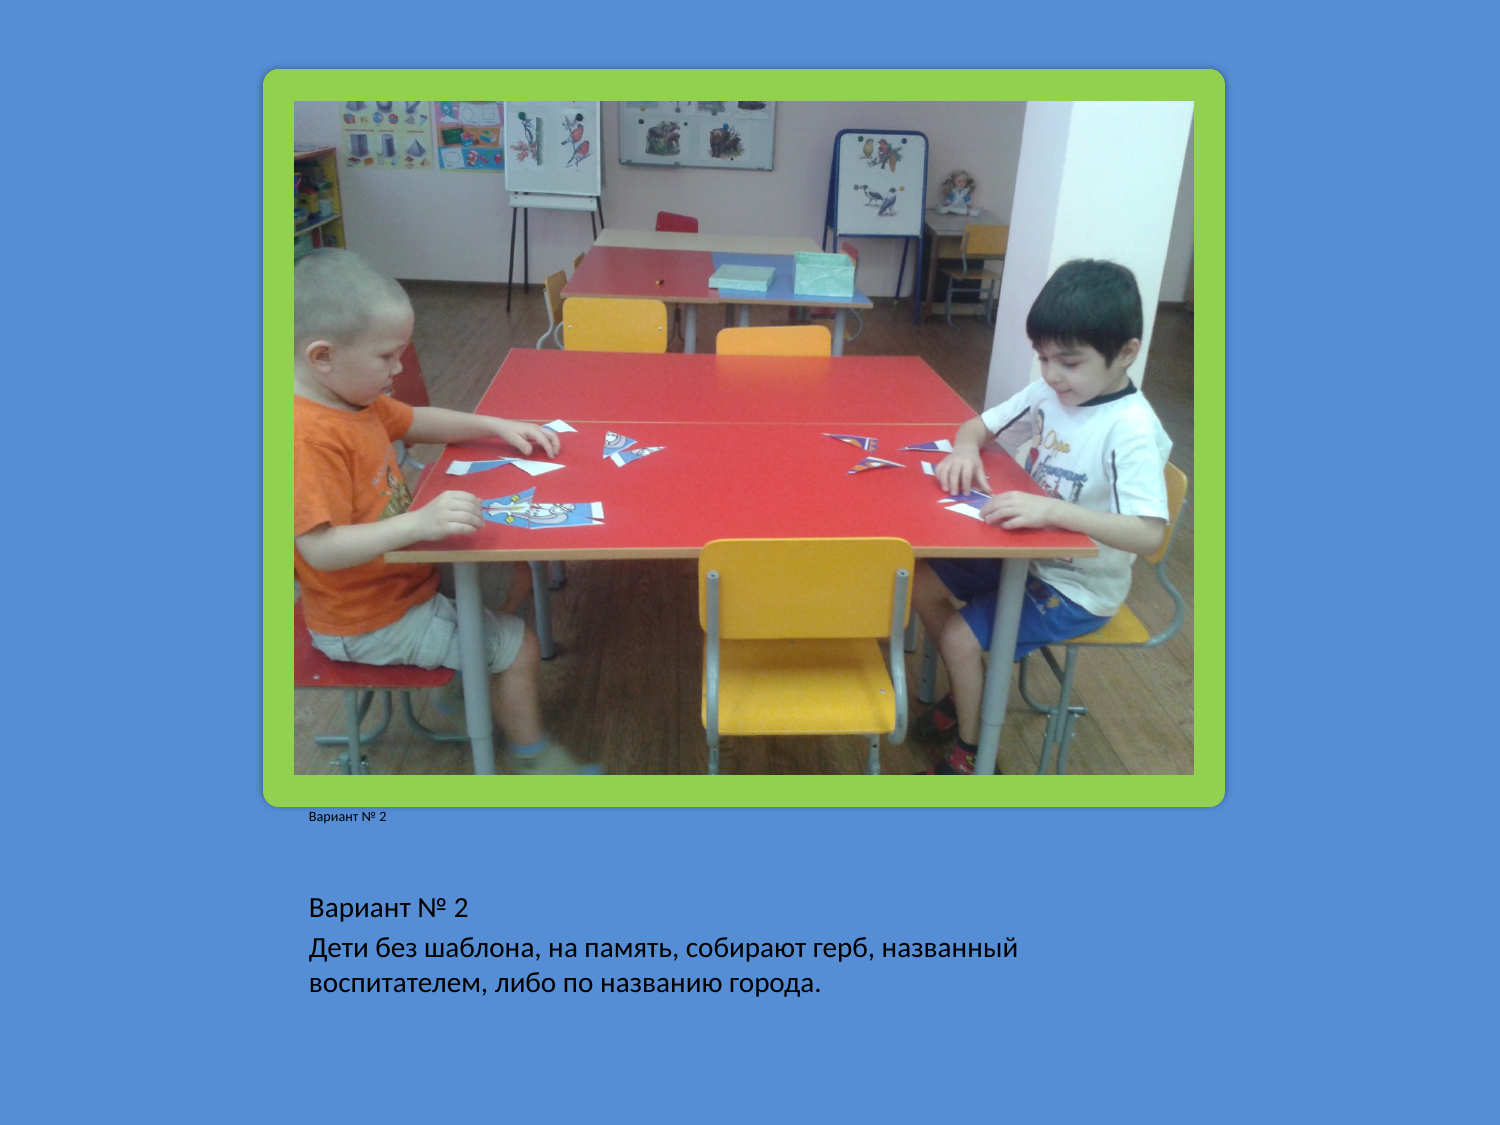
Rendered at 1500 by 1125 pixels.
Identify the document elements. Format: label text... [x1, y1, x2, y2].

list Вариант № 2 Дети без шаблона, на память, собирают герб, названный воспитателем, либо по названию города. [294, 880, 1194, 1013]
title Вариант № 2 [294, 811, 1194, 880]
picture [293, 100, 1195, 776]
